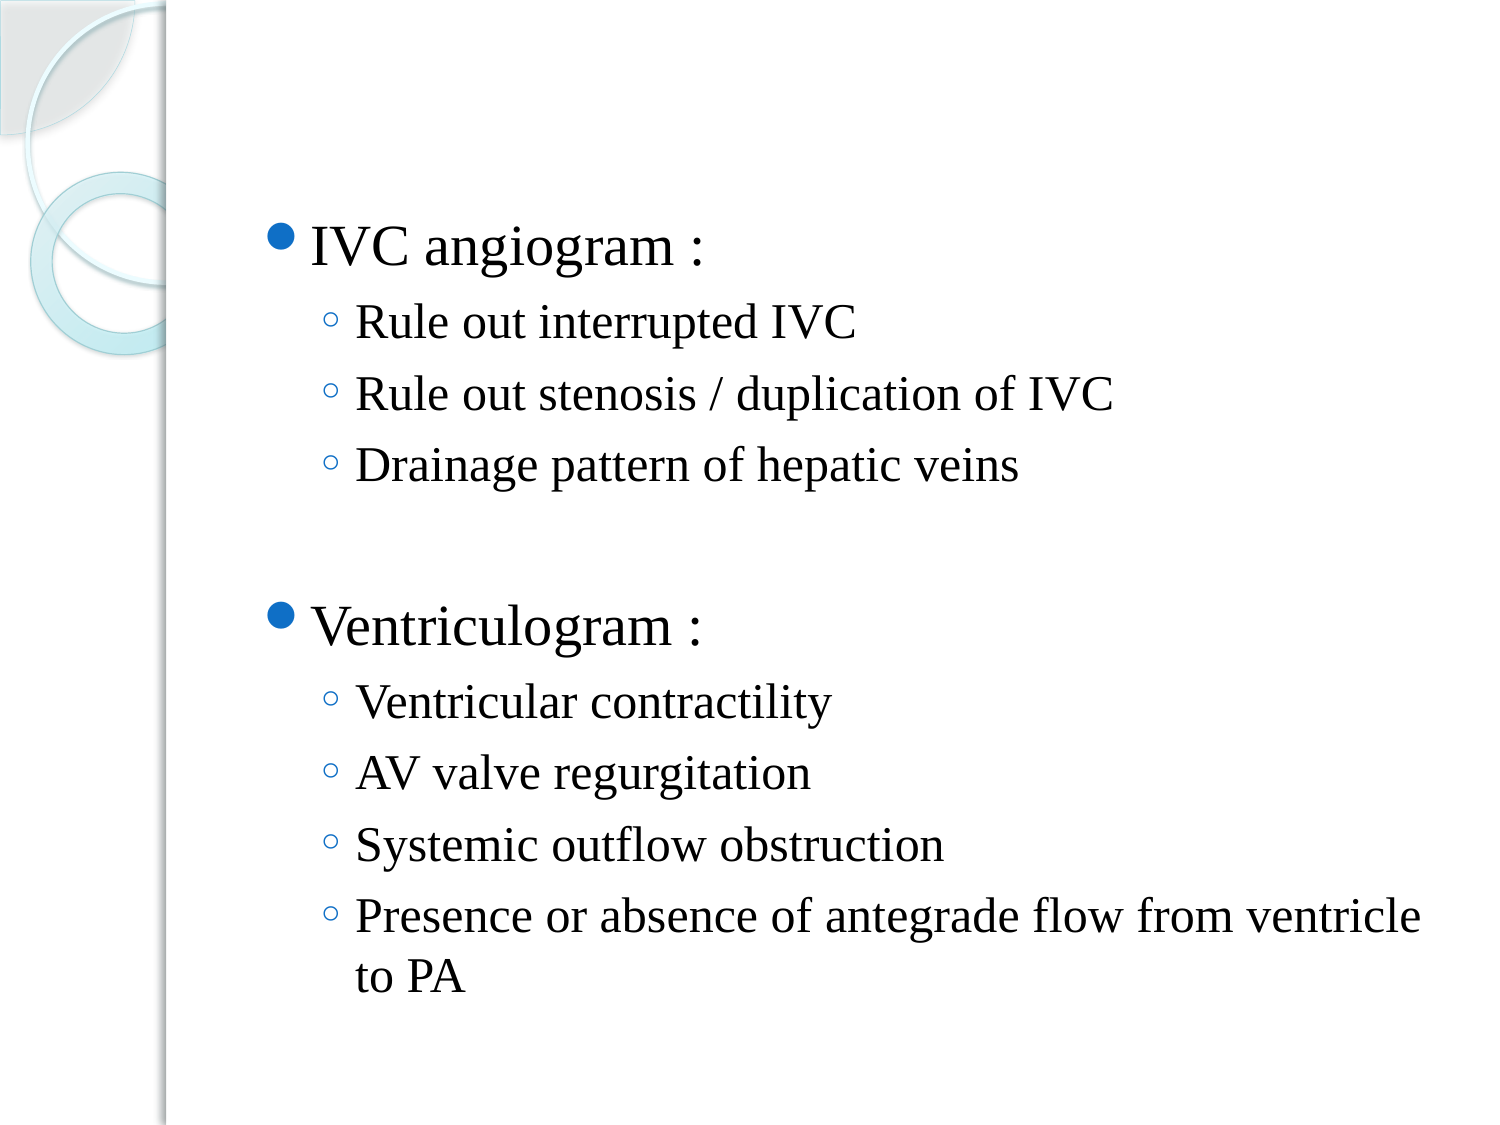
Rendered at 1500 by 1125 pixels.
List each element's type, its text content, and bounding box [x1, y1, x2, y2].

list IVC angiogram : Rule out interrupted IVC Rule out stenosis / duplication of IVC Drainage pattern of hepatic veins Ventriculogram : Ventricular contractility AV valve regurgitation Systemic outflow obstruction Presence or absence of antegrade flow from ventricle to PA [235, 200, 1466, 988]
